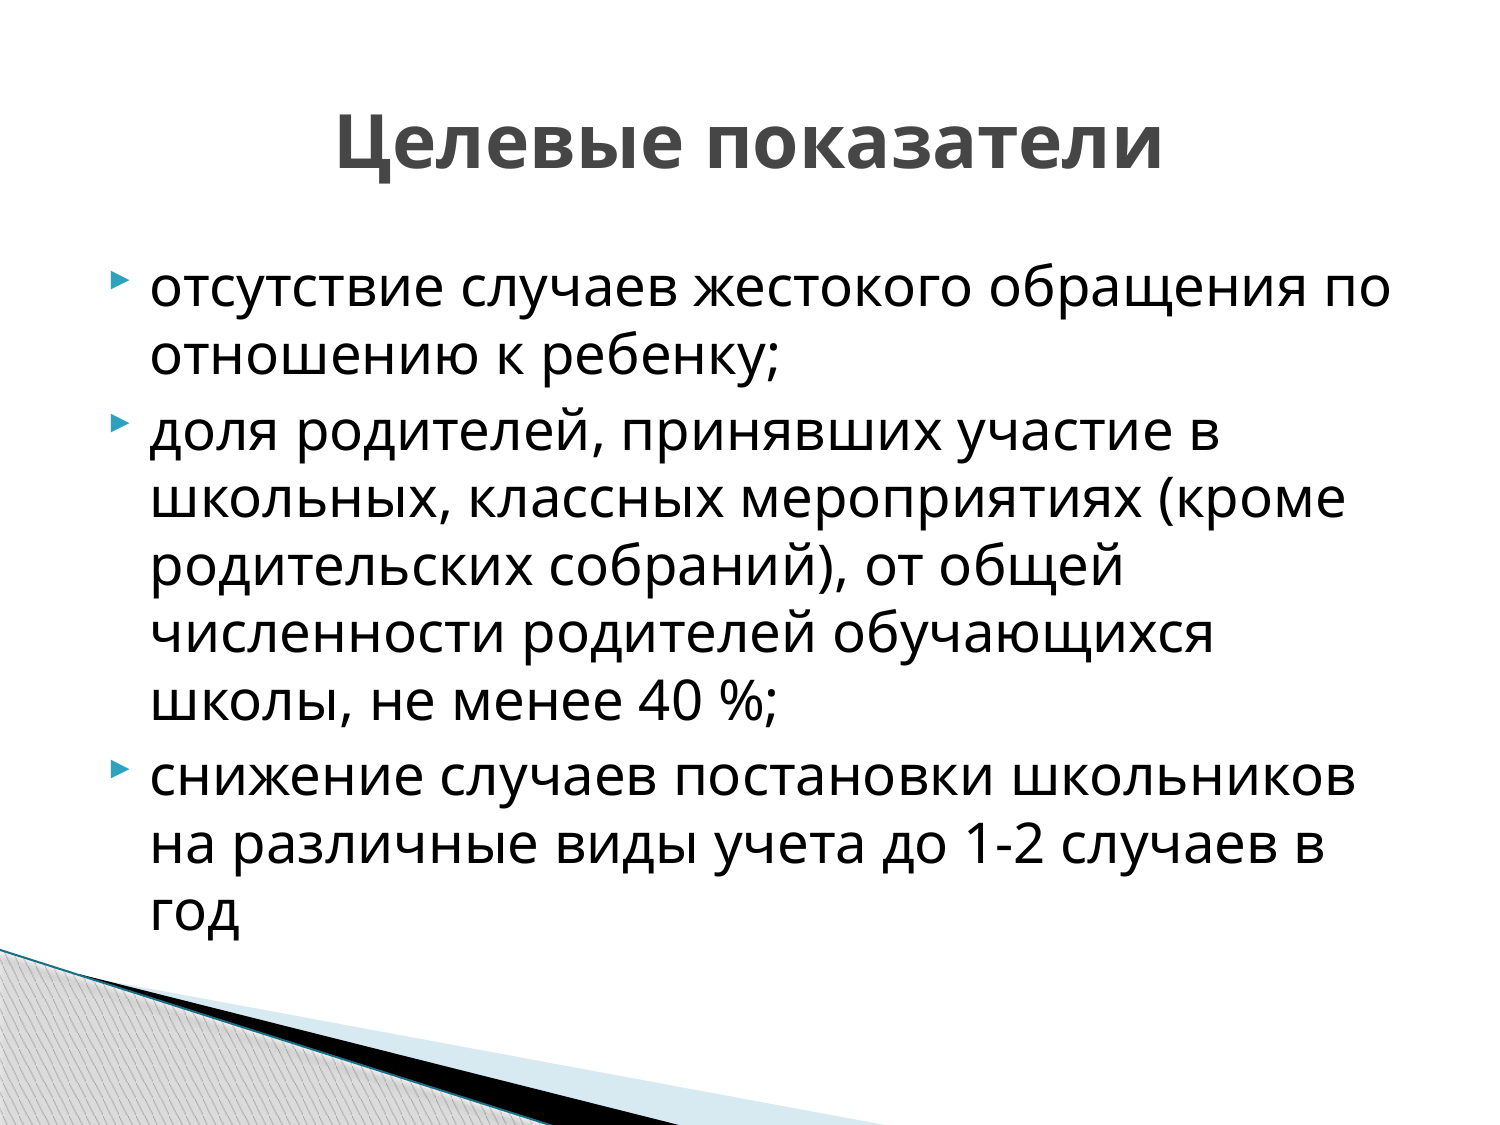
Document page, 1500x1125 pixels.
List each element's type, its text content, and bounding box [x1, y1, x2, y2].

list отсутствие случаев жестокого обращения по отношению к ребенку; доля родителей, принявших участие в школьных, классных мероприятиях (кроме родительских собраний), от общей численности родителей обучающихся школы, не менее 40 %; снижение случаев постановки школьников на различные виды учета до 1-2 случаев в год [75, 243, 1425, 986]
title Целевые показатели [75, 45, 1425, 233]
